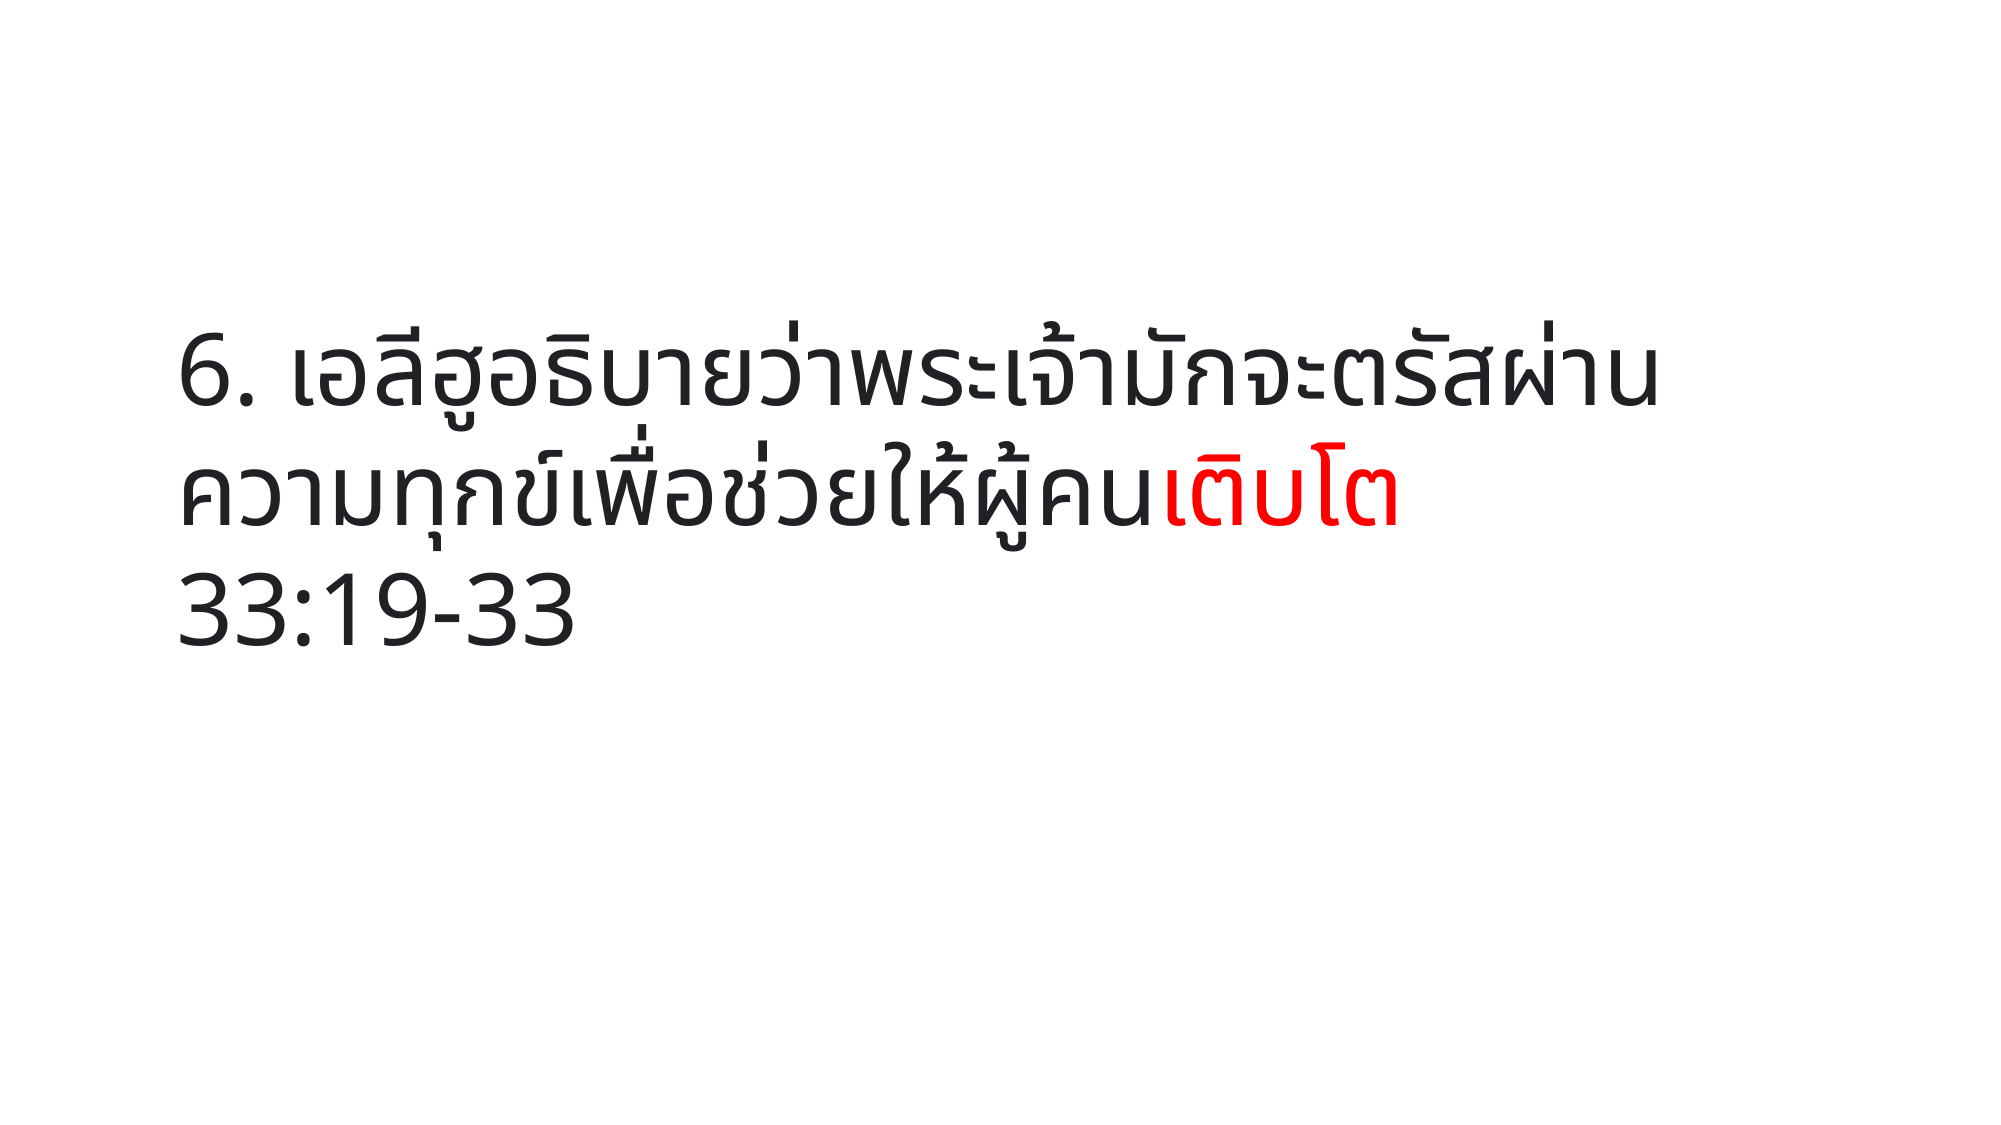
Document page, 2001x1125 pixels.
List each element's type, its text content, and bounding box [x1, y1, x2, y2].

text_box 6. เอลีฮูอธิบายว่าพระเจ้ามักจะตรัสผ่านความทุกข์เพื่อช่วยให้ผู้คนเติบโต 33:19-33 [161, 298, 1845, 673]
